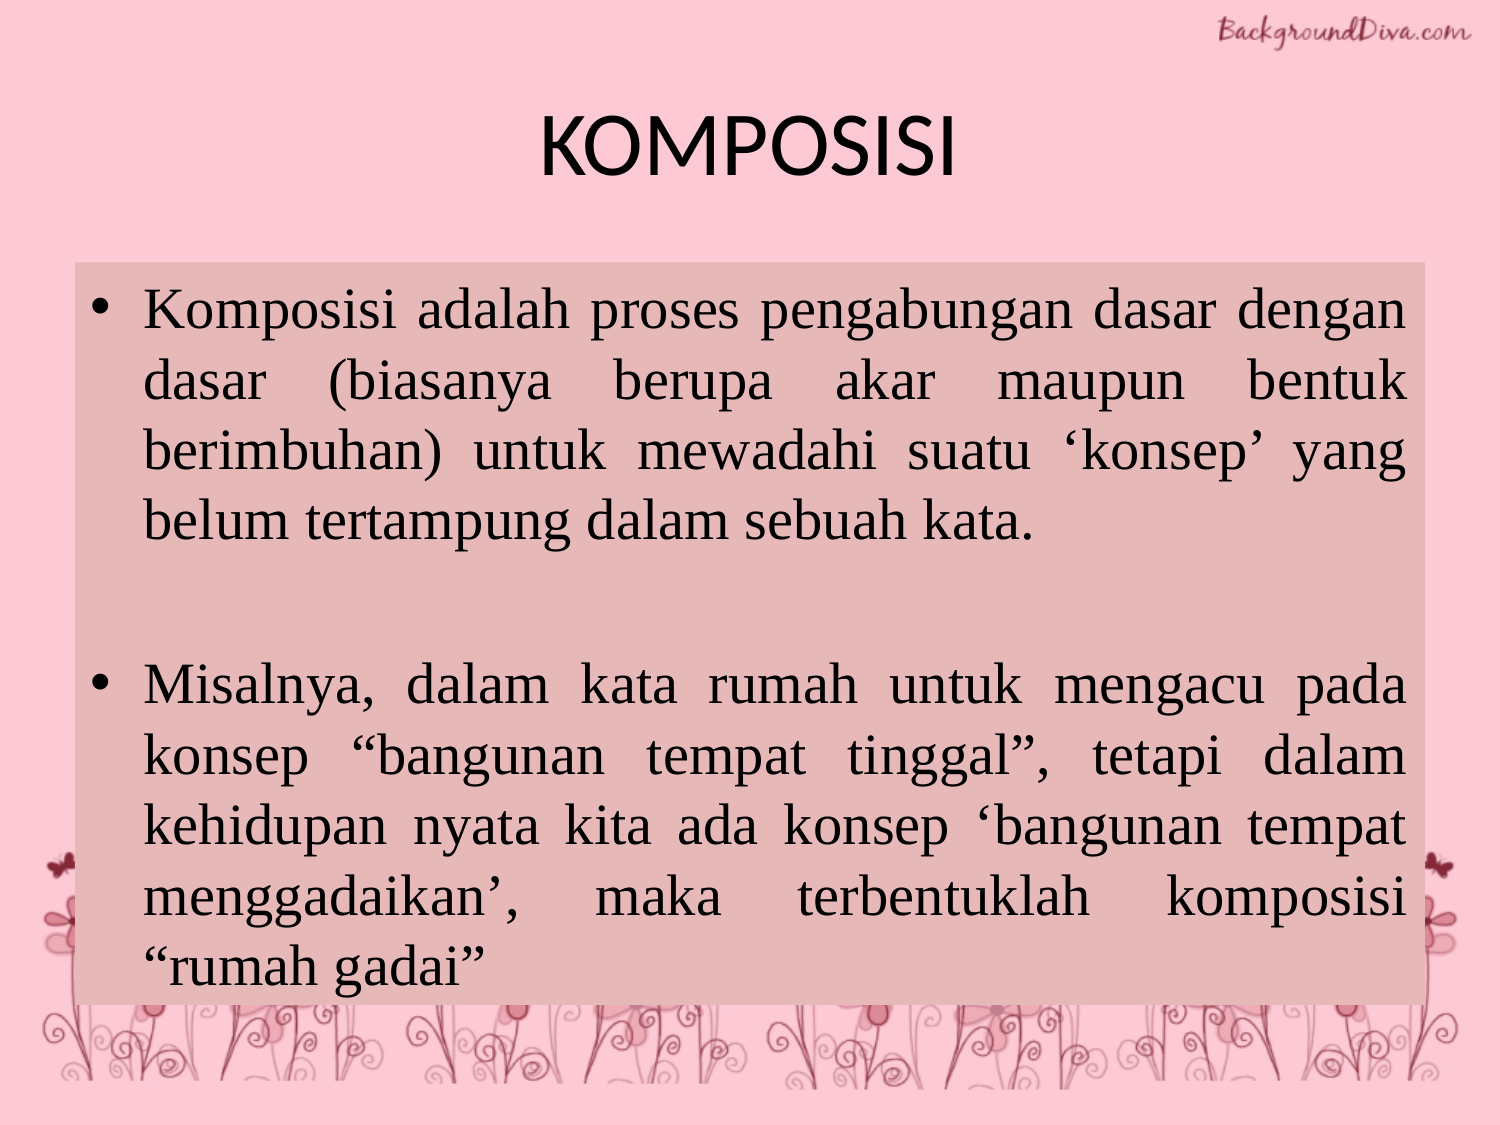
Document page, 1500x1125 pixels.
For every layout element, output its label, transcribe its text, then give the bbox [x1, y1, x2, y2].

list Komposisi adalah proses pengabungan dasar dengan dasar (biasanya berupa akar maupun bentuk berimbuhan) untuk mewadahi suatu ‘konsep’ yang belum tertampung dalam sebuah kata. Misalnya, dalam kata rumah untuk mengacu pada konsep “bangunan tempat tinggal”, tetapi dalam kehidupan nyata kita ada konsep ‘bangunan tempat menggadaikan’, maka terbentuklah komposisi “rumah gadai” [75, 262, 1425, 1005]
picture [0, 0, 1500, 1125]
title KOMPOSISI [75, 45, 1425, 233]
